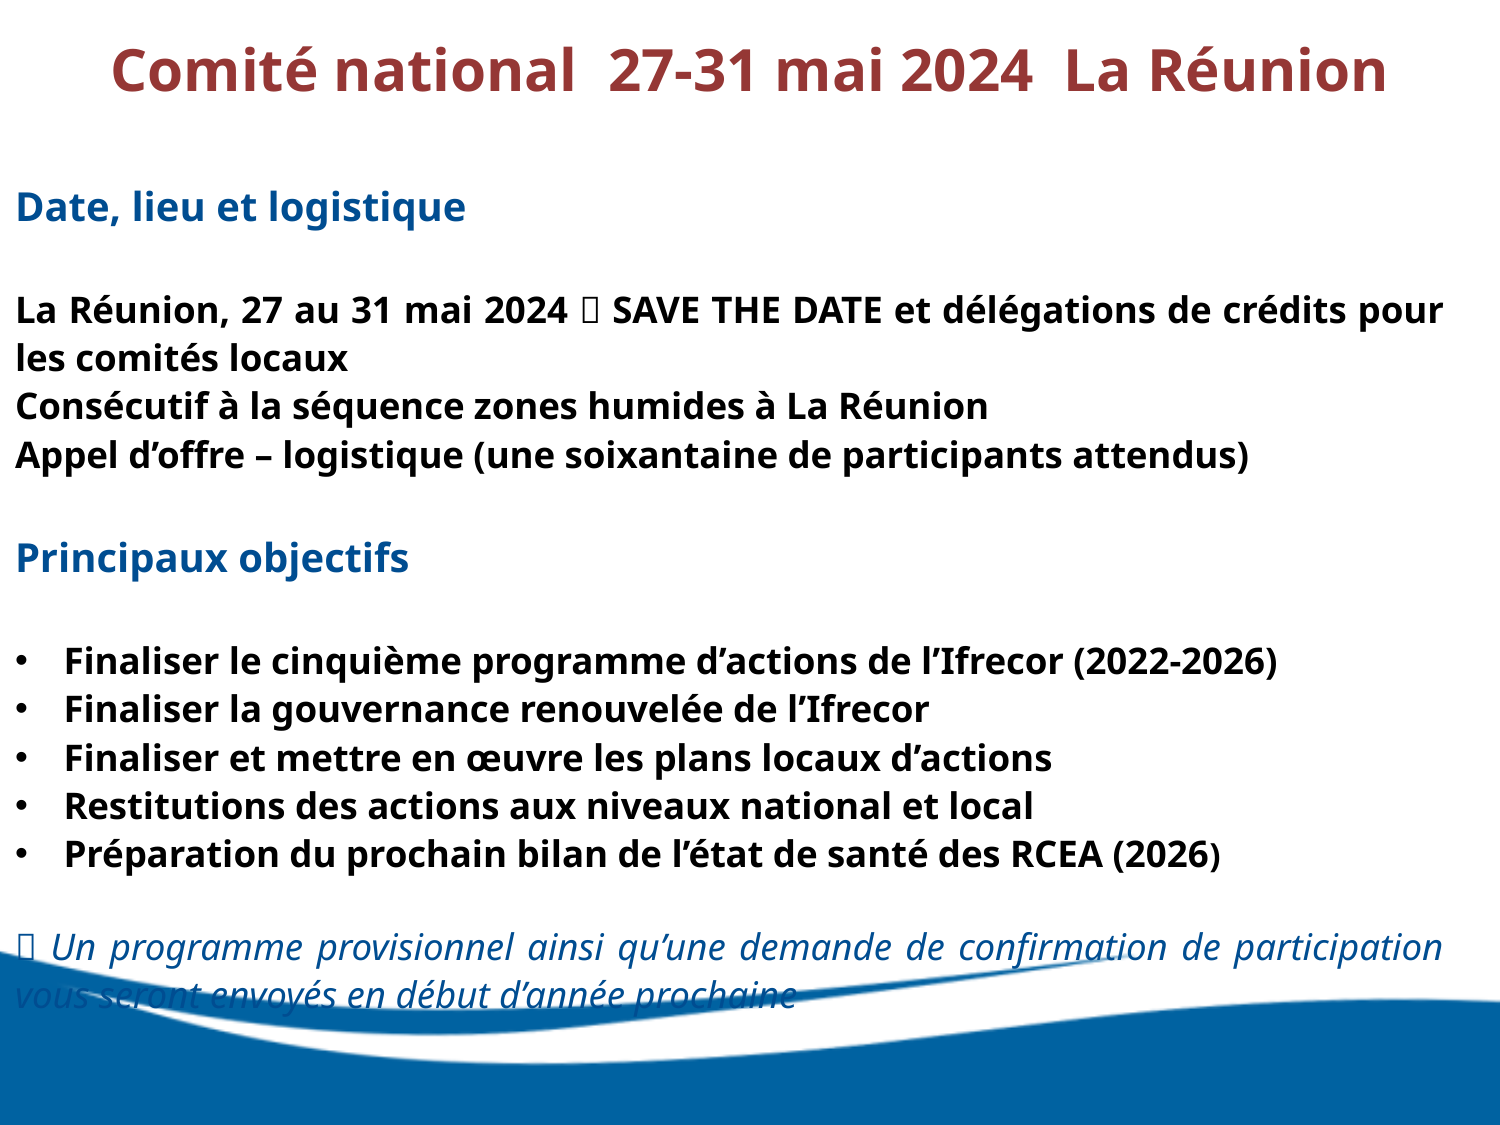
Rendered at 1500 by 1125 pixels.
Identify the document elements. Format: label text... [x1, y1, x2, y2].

text_box Date, lieu et logistique La Réunion, 27 au 31 mai 2024  SAVE THE DATE et délégations de crédits pour les comités locaux Consécutif à la séquence zones humides à La Réunion Appel d’offre – logistique (une soixantaine de participants attendus) Principaux objectifs Finaliser le cinquième programme d’actions de l’Ifrecor (2022-2026) Finaliser la gouvernance renouvelée de l’Ifrecor Finaliser et mettre en œuvre les plans locaux d’actions Restitutions des actions aux niveaux national et local Préparation du prochain bilan de l’état de santé des RCEA (2026)  Un programme provisionnel ainsi qu’une demande de confirmation de participation vous seront envoyés en début d’année prochaine [0, 68, 1460, 928]
picture [0, 929, 1500, 1125]
text_box Comité national 27-31 mai 2024 La Réunion [37, 25, 1463, 111]
